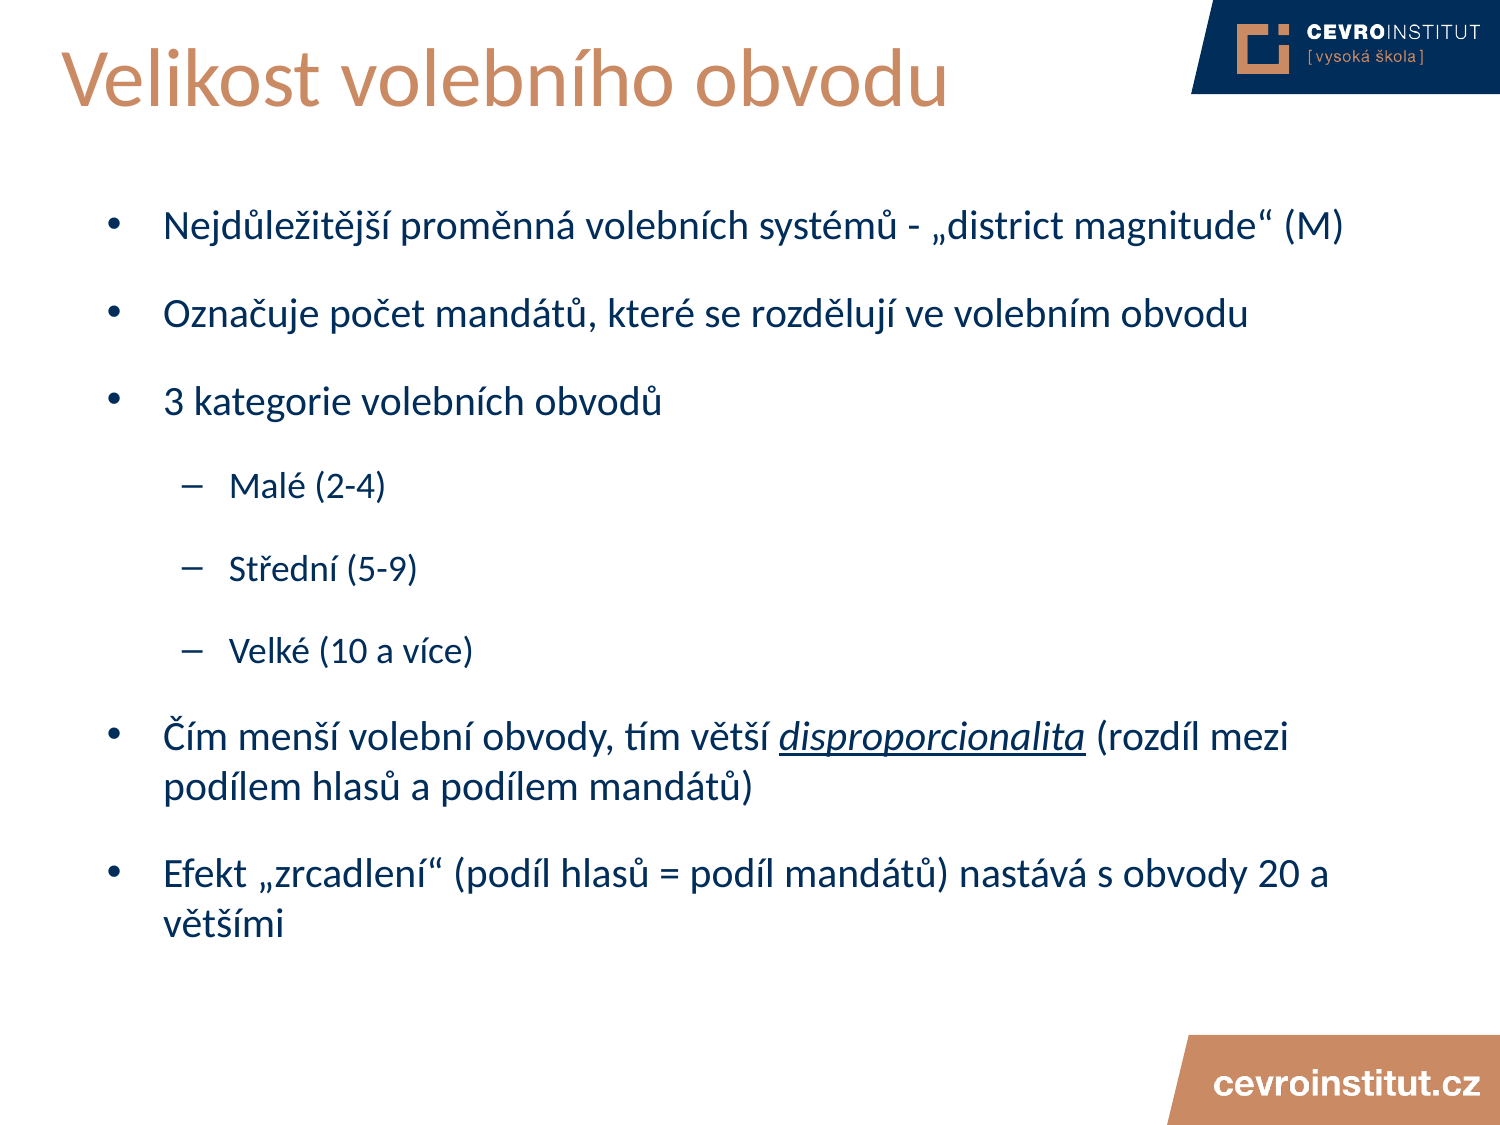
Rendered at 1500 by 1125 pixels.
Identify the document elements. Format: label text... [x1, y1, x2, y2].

picture [1214, 1069, 1480, 1096]
title Velikost volebního obvodu [19, 37, 1406, 110]
picture [1237, 24, 1480, 74]
list Nejdůležitější proměnná volebních systémů - „district magnitude“ (M) Označuje počet mandátů, které se rozdělují ve volebním obvodu 3 kategorie volebních obvodů Malé (2-4) Střední (5-9) Velké (10 a více) Čím menší volební obvody, tím větší disproporcionalita (rozdíl mezi podílem hlasů a podílem mandátů) Efekt „zrcadlení“ (podíl hlasů = podíl mandátů) nastává s obvody 20 a většími [91, 190, 1425, 1066]
